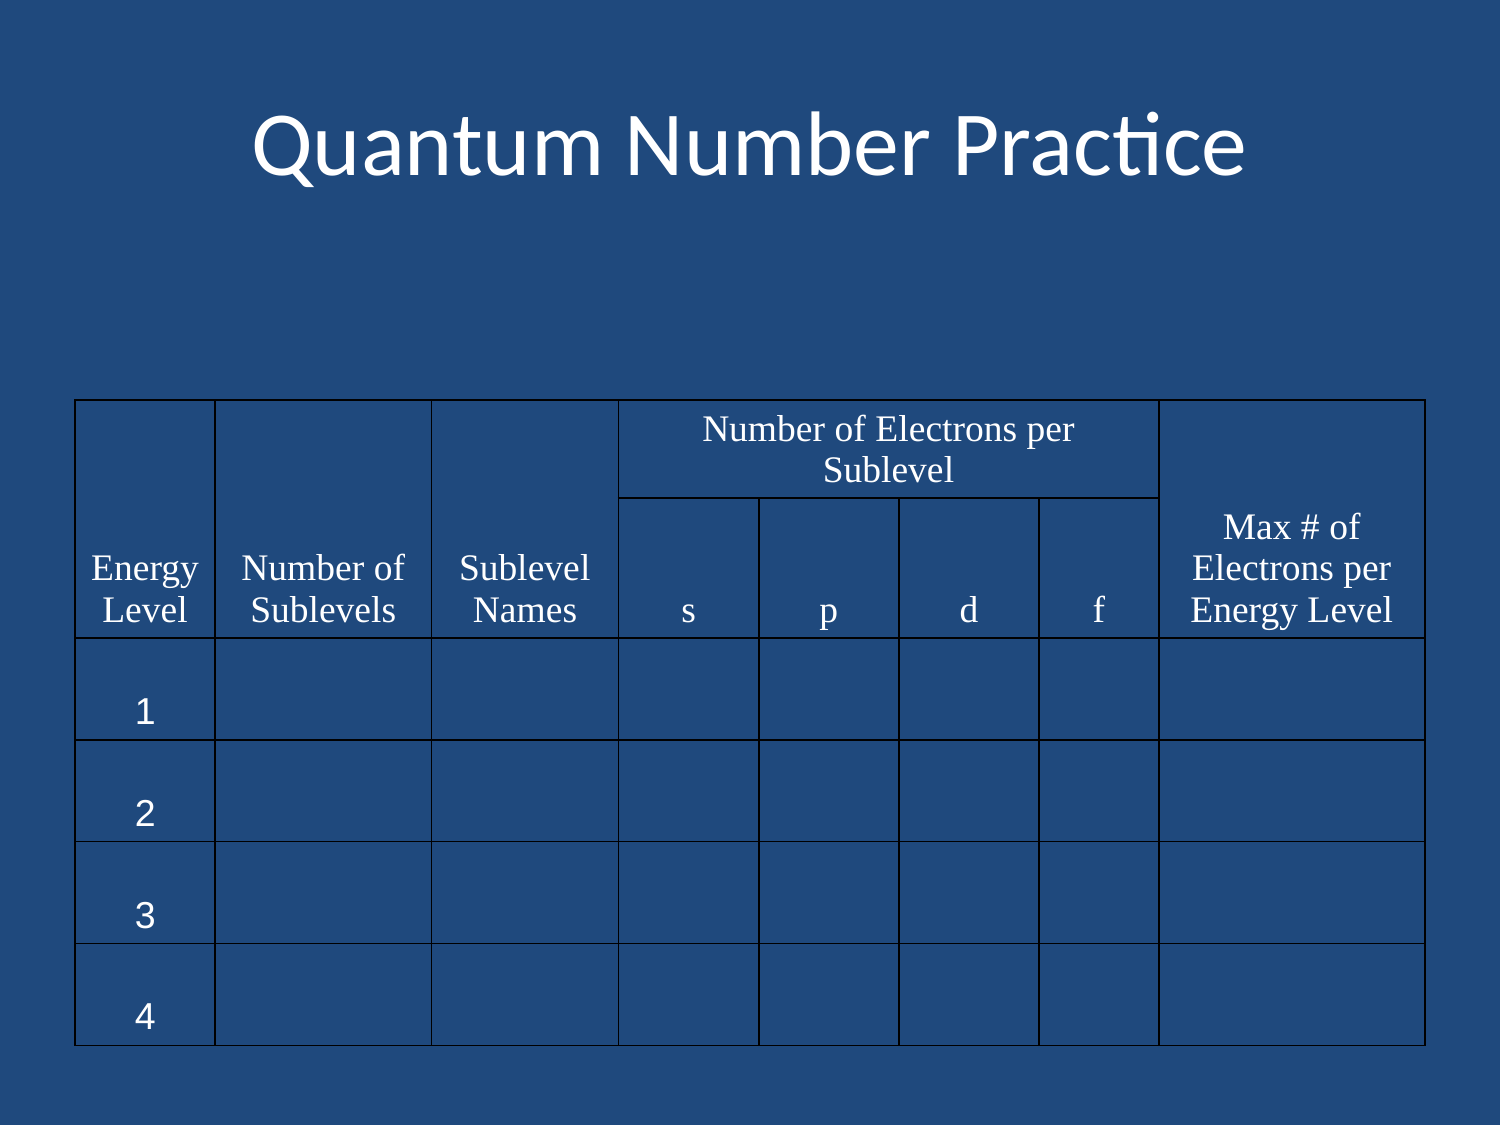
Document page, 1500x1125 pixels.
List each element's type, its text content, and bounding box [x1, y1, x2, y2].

table_cell [760, 639, 898, 739]
table_cell 3 [76, 842, 214, 943]
table_cell [1040, 944, 1158, 1045]
table_cell [216, 842, 431, 943]
table_header Number of Electrons per Sublevel [619, 401, 1158, 497]
table_cell [216, 741, 431, 841]
table_cell [900, 741, 1038, 841]
table_cell [1160, 842, 1424, 943]
table_cell [1160, 741, 1424, 841]
table_cell [619, 944, 758, 1045]
table_cell s [619, 499, 758, 637]
table_cell [432, 741, 618, 841]
table_cell [619, 639, 758, 739]
table_cell [1160, 639, 1424, 739]
table_cell [760, 944, 898, 1045]
table_cell [1040, 741, 1158, 841]
table_cell [900, 639, 1038, 739]
table_cell [432, 639, 618, 739]
table_cell [619, 842, 758, 943]
table_cell 4 [76, 944, 214, 1045]
table_cell p [760, 499, 898, 637]
table_header Max # of Electrons per Energy Level [1160, 401, 1424, 637]
table_cell d [900, 499, 1038, 637]
table_cell [432, 842, 618, 943]
table_cell 2 [76, 741, 214, 841]
table_cell [1040, 842, 1158, 943]
table_cell [900, 944, 1038, 1045]
table_cell [760, 741, 898, 841]
table_cell [760, 842, 898, 943]
table_cell [216, 944, 431, 1045]
table_cell f [1040, 499, 1158, 637]
title Quantum Number Practice [74, 44, 1426, 233]
table_cell [432, 944, 618, 1045]
table_cell [619, 741, 758, 841]
table_header Energy Level [76, 401, 214, 637]
table_cell 1 [76, 639, 214, 739]
table_cell [216, 639, 431, 739]
table_cell [1160, 944, 1424, 1045]
table_header Sublevel Names [432, 401, 618, 637]
table_cell [900, 842, 1038, 943]
table_header Number of Sublevels [216, 401, 431, 637]
table_cell [1040, 639, 1158, 739]
